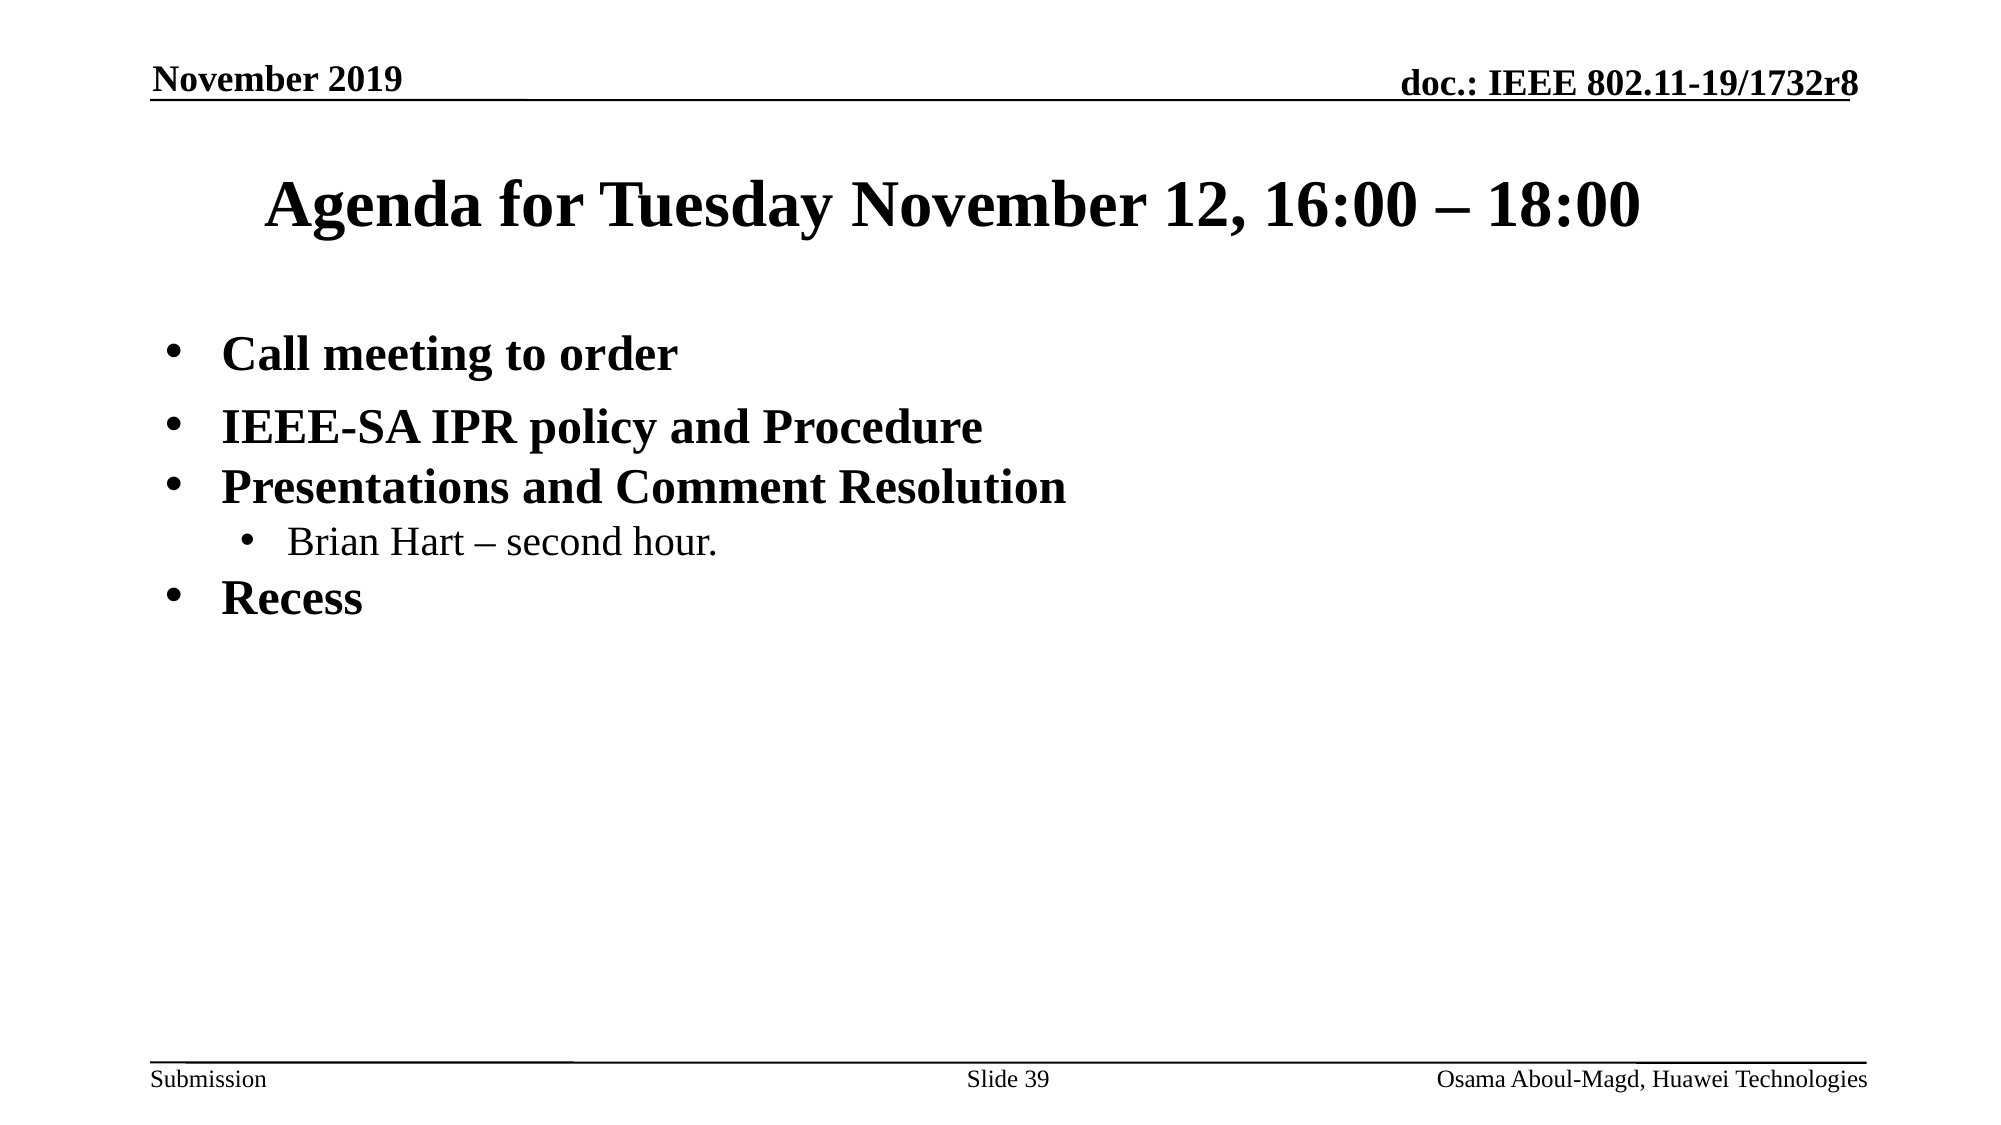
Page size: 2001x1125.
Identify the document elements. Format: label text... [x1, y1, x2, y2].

footer Osama Aboul-Magd, Huawei Technologies [1171, 1061, 1869, 1093]
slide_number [152, 54, 563, 100]
slide_number Slide 39 [950, 1061, 1067, 1123]
list Call meeting to order IEEE-SA IPR policy and Procedure Presentations and Comment Resolution Brian Hart – second hour. Recess [149, 324, 1850, 1000]
title Agenda for Tuesday November 12, 16:00 – 18:00 [149, 112, 1776, 288]
